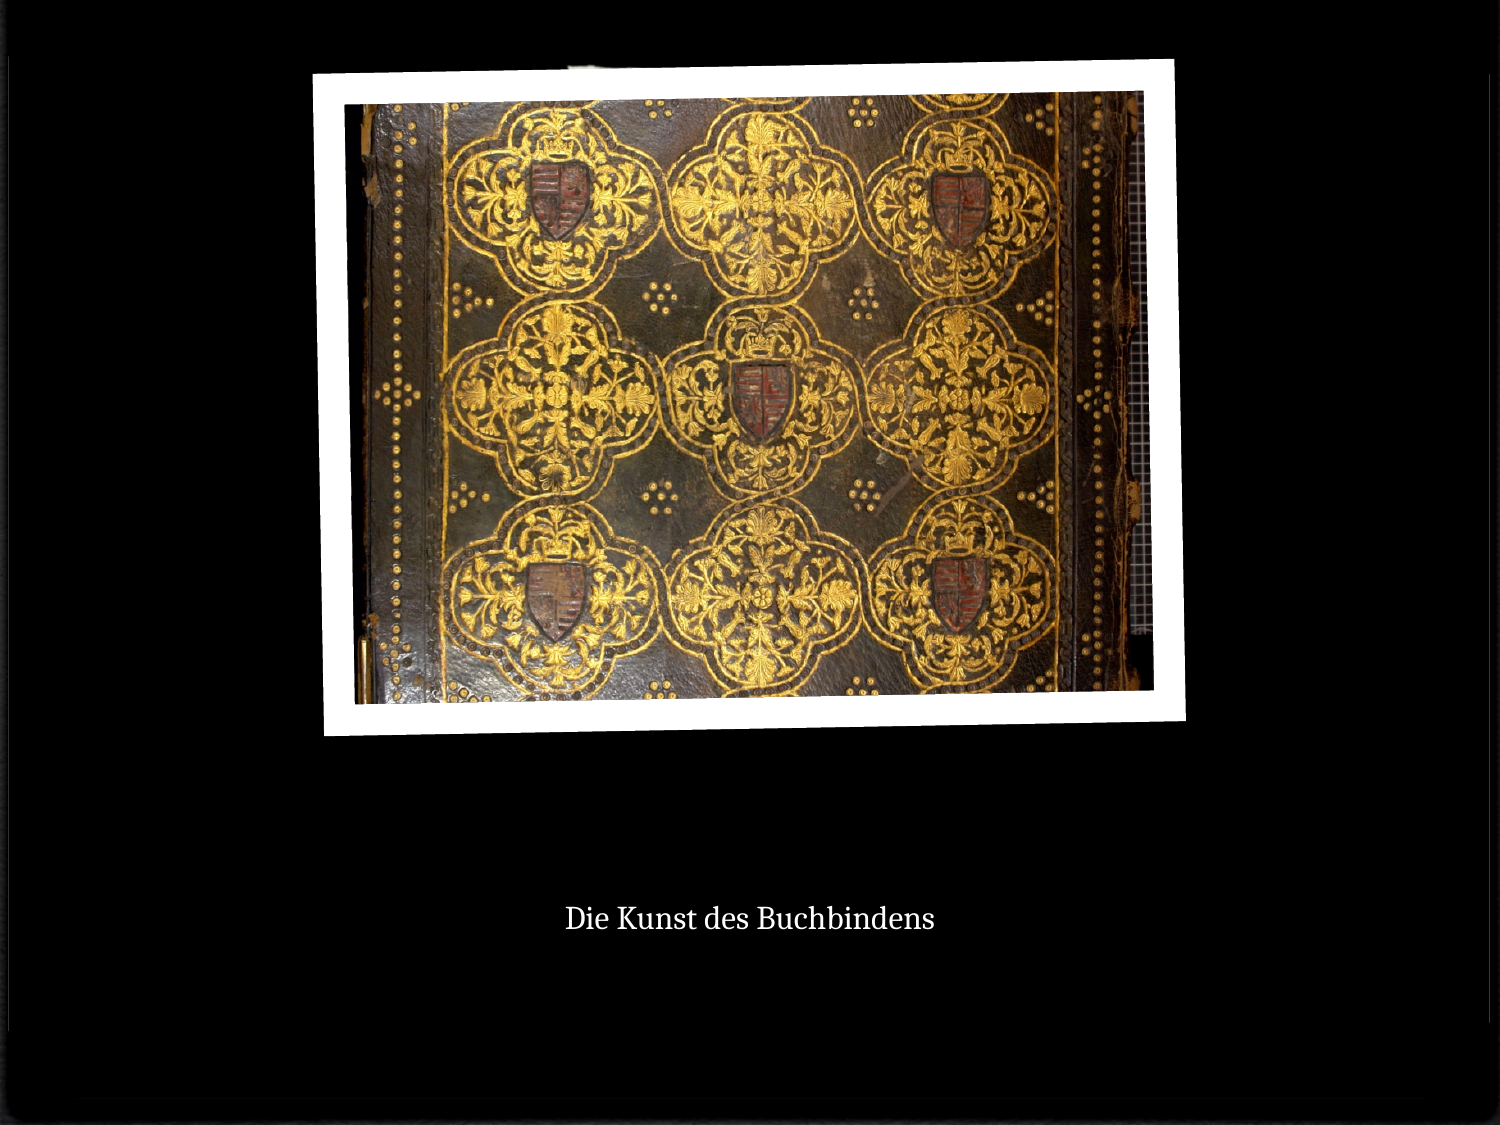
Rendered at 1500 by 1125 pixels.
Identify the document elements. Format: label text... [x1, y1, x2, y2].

picture [0, 0, 1500, 1125]
list Die Kunst des Buchbindens [200, 888, 1300, 988]
